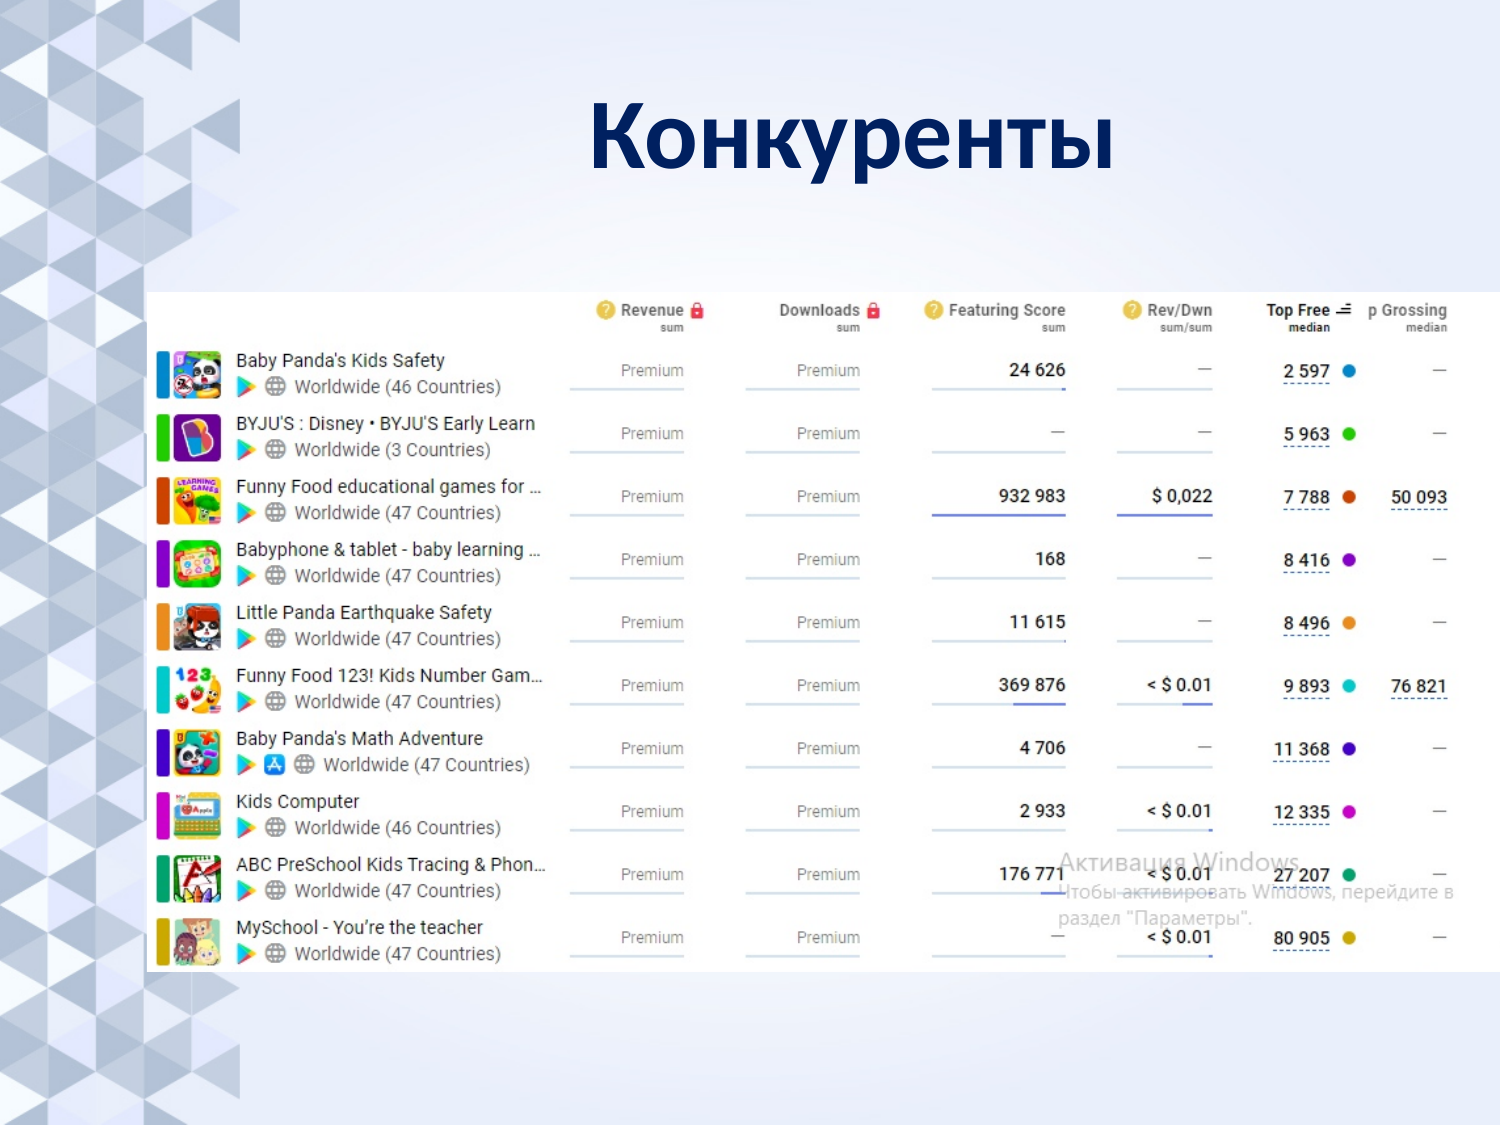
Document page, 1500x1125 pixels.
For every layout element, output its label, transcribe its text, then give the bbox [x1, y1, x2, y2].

title Конкуренты [206, 62, 1500, 210]
picture [0, 0, 1500, 1125]
